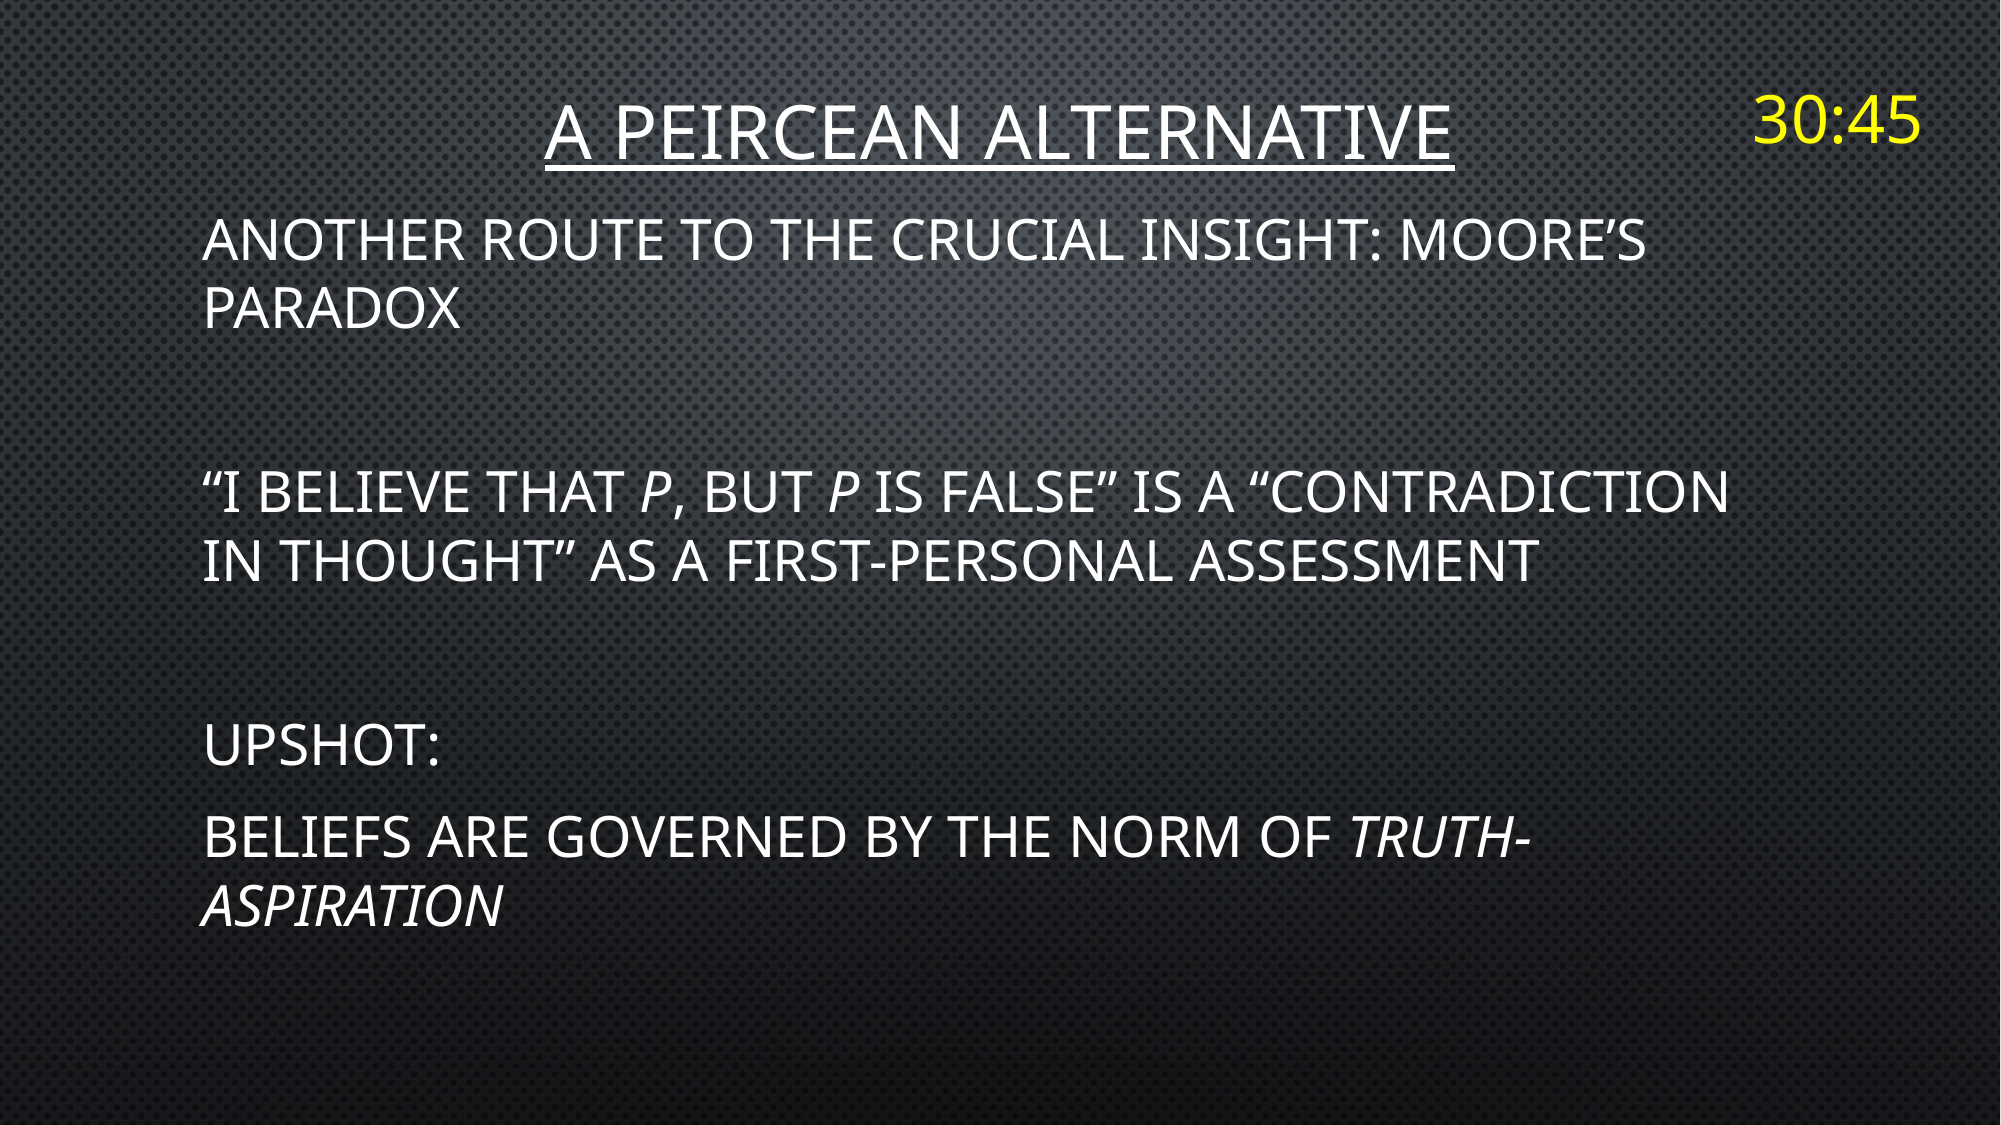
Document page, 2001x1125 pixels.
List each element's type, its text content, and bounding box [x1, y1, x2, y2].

picture [0, 0, 2001, 1125]
text_box 30:45 [1737, 69, 1954, 165]
title A PEIRCEAN ALTERNATIVE [187, 63, 1813, 195]
list Another route to the crucial insight: Moore’s Paradox “I believe that p, but p is false” is a “contradiction in thought” as a first-personal assessment UPSHOT: Beliefs are governed by the norm of truth-aspiration [187, 195, 1813, 946]
